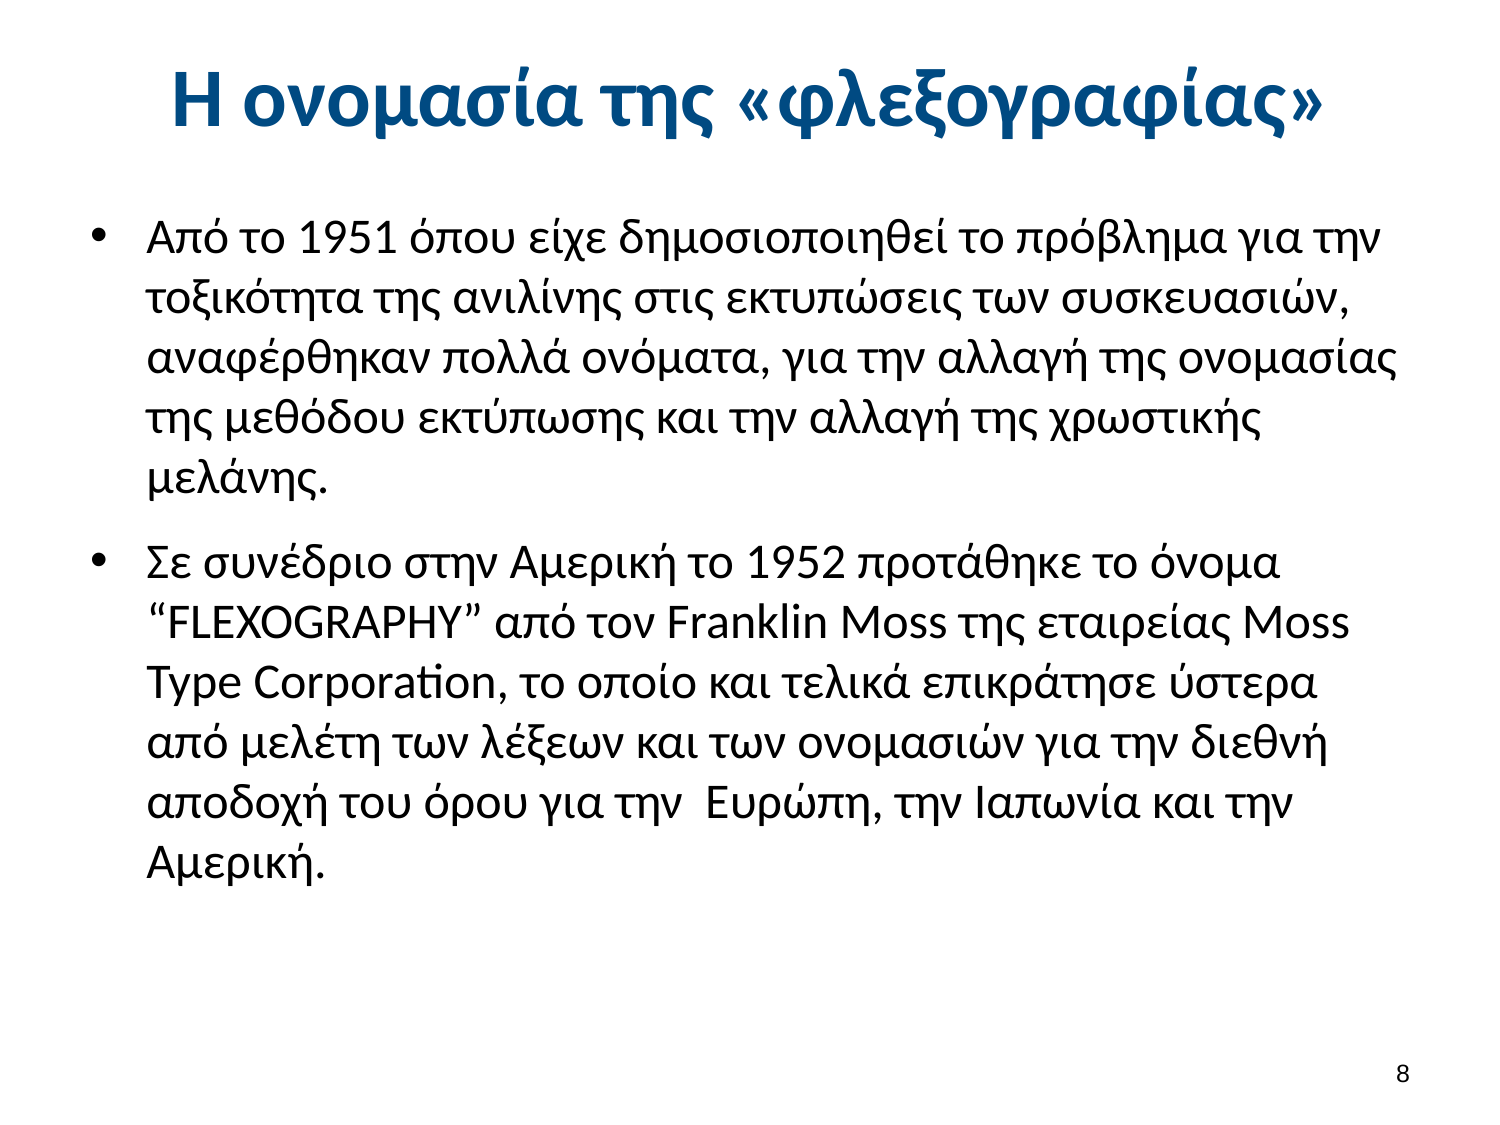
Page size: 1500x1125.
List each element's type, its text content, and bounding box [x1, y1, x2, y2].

slide_number 7 [1074, 1042, 1425, 1103]
title Η ονομασία της «φλεξογραφίας» [76, 19, 1427, 169]
list Από το 1951 όπου είχε δημοσιοποιηθεί το πρόβλημα για την τοξικότητα της ανιλίνης στις εκτυπώσεις των συσκευασιών, αναφέρθηκαν πολλά ονόματα, για την αλλαγή της ονομασίας της μεθόδου εκτύπωσης και την αλλαγή της χρωστικής μελάνης. Σε συνέδριο στην Αμερική το 1952 προτάθηκε το όνομα “FLEXOGRAPHY” από τον Franklin Moss της εταιρείας Moss Type Corporation, το οποίο και τελικά επικράτησε ύστερα από μελέτη των λέξεων και των ονομασιών για την διεθνή αποδοχή του όρου για την Ευρώπη, την Ιαπωνία και την Αμερική. [75, 196, 1425, 1024]
